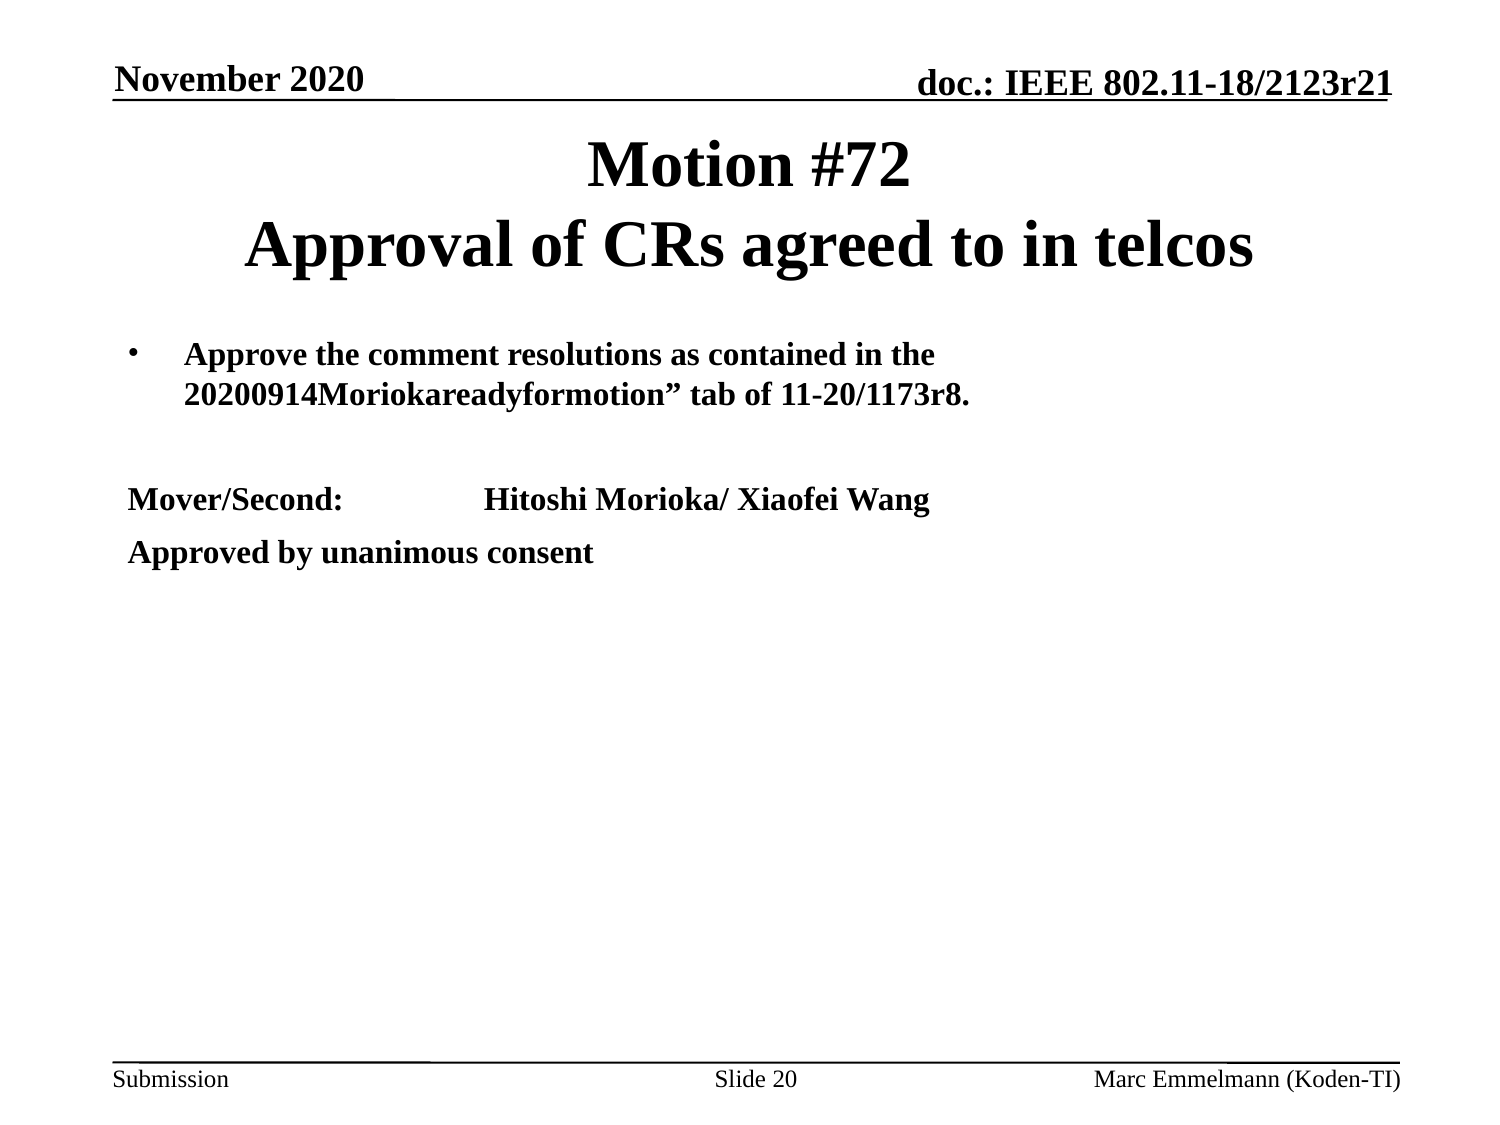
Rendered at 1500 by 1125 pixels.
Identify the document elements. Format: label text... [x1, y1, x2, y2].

list Approve the comment resolutions as contained in the 20200914Moriokareadyformotion” tab of 11-20/1173r8. Mover/Second: Hitoshi Morioka/ Xiaofei Wang Approved by unanimous consent [112, 324, 1388, 1000]
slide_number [114, 54, 423, 100]
footer Marc Emmelmann (Koden-TI) [878, 1061, 1402, 1093]
title Motion #72 Approval of CRs agreed to in telcos [112, 112, 1388, 288]
slide_number Slide 20 [712, 1061, 800, 1123]
